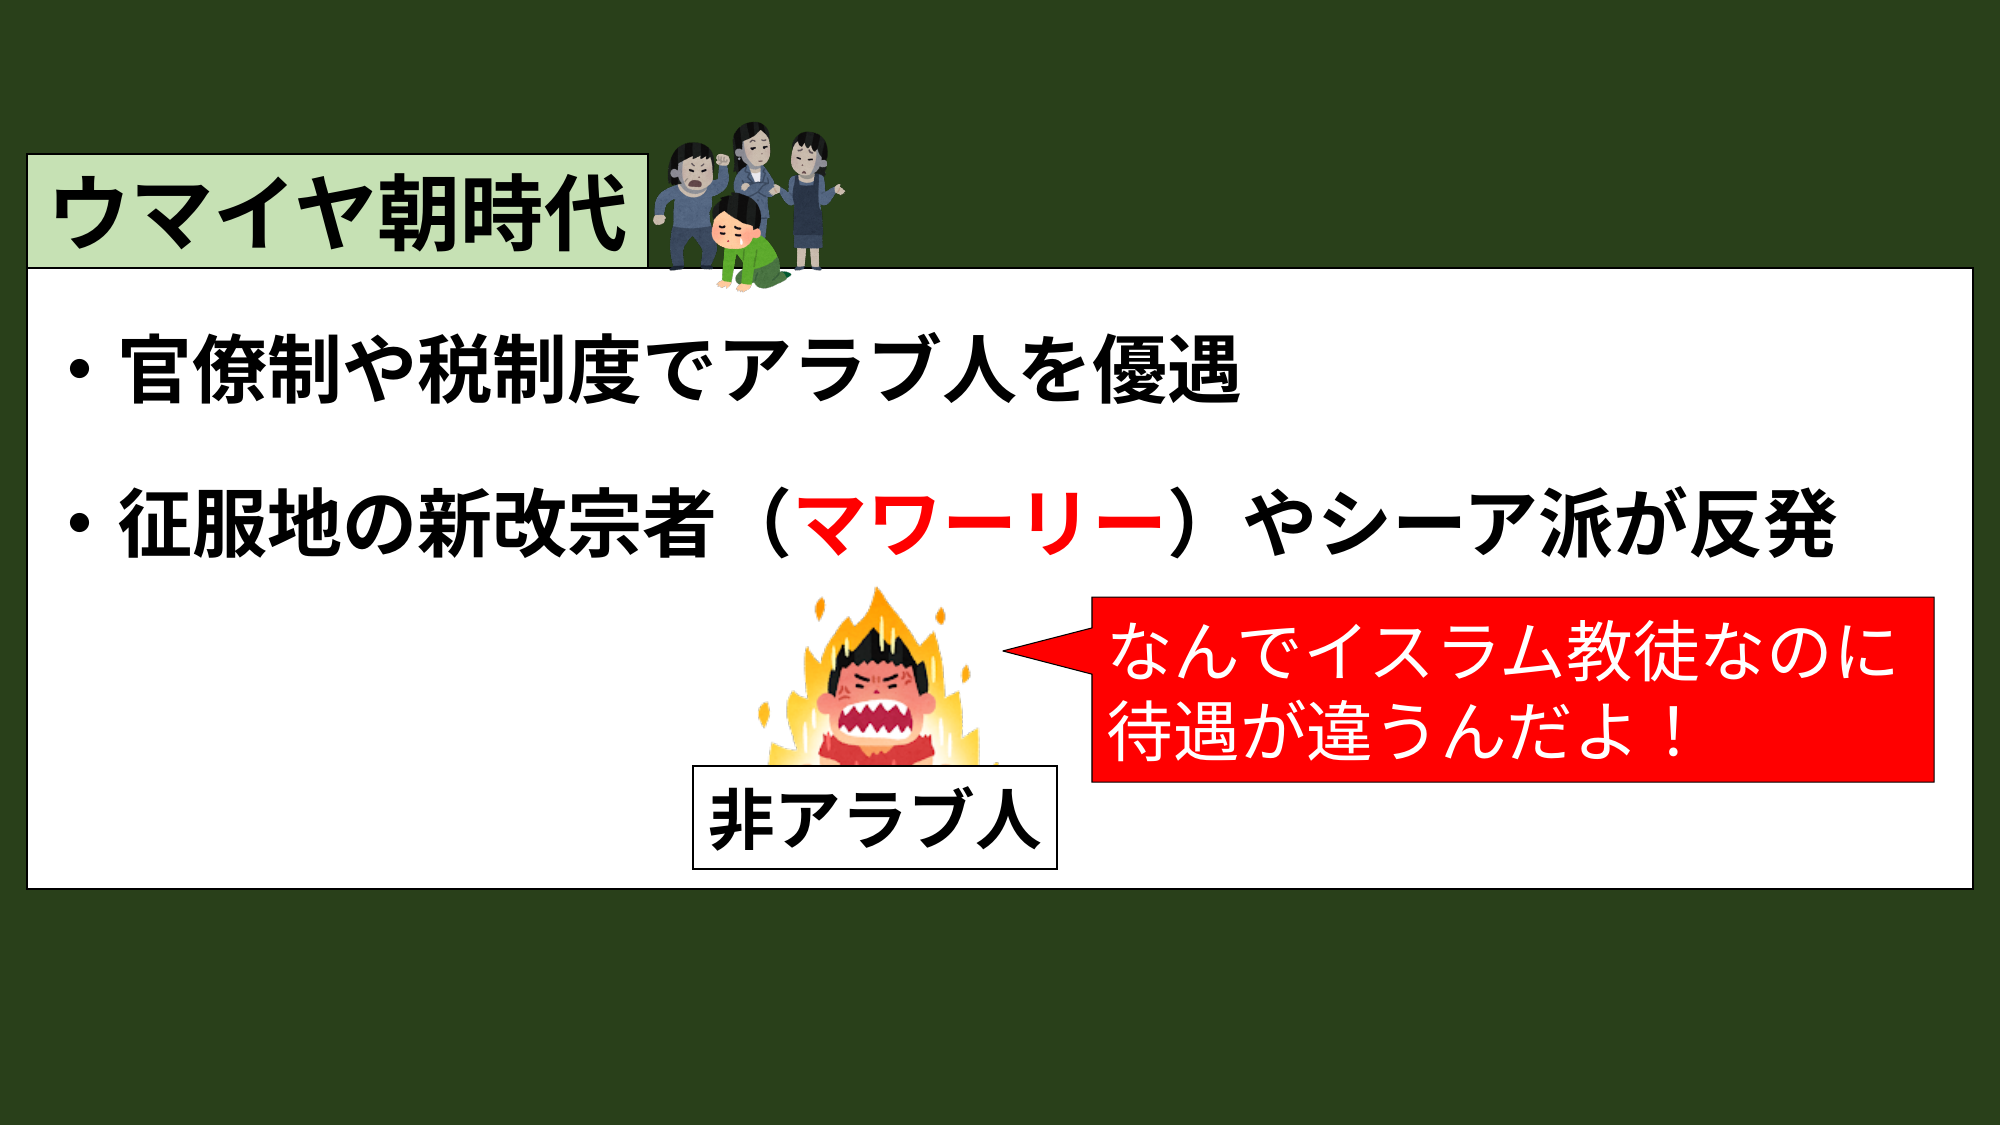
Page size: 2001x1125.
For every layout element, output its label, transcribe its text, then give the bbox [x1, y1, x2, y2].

text_box [26, 267, 1974, 890]
text_box ・征服地の新改宗者（マワーリー）やシーア派が反発 [27, 469, 1934, 574]
picture [737, 581, 1019, 863]
text_box ・官僚制や税制度でアラブ人を優遇 [27, 315, 1304, 421]
text_box ウマイヤ朝時代 [26, 153, 647, 269]
text_box なんでイスラム教徒なのに待遇が違うんだよ！ [1019, 596, 1935, 783]
text_box 非アラブ人 [692, 765, 1058, 870]
picture [647, 117, 850, 296]
